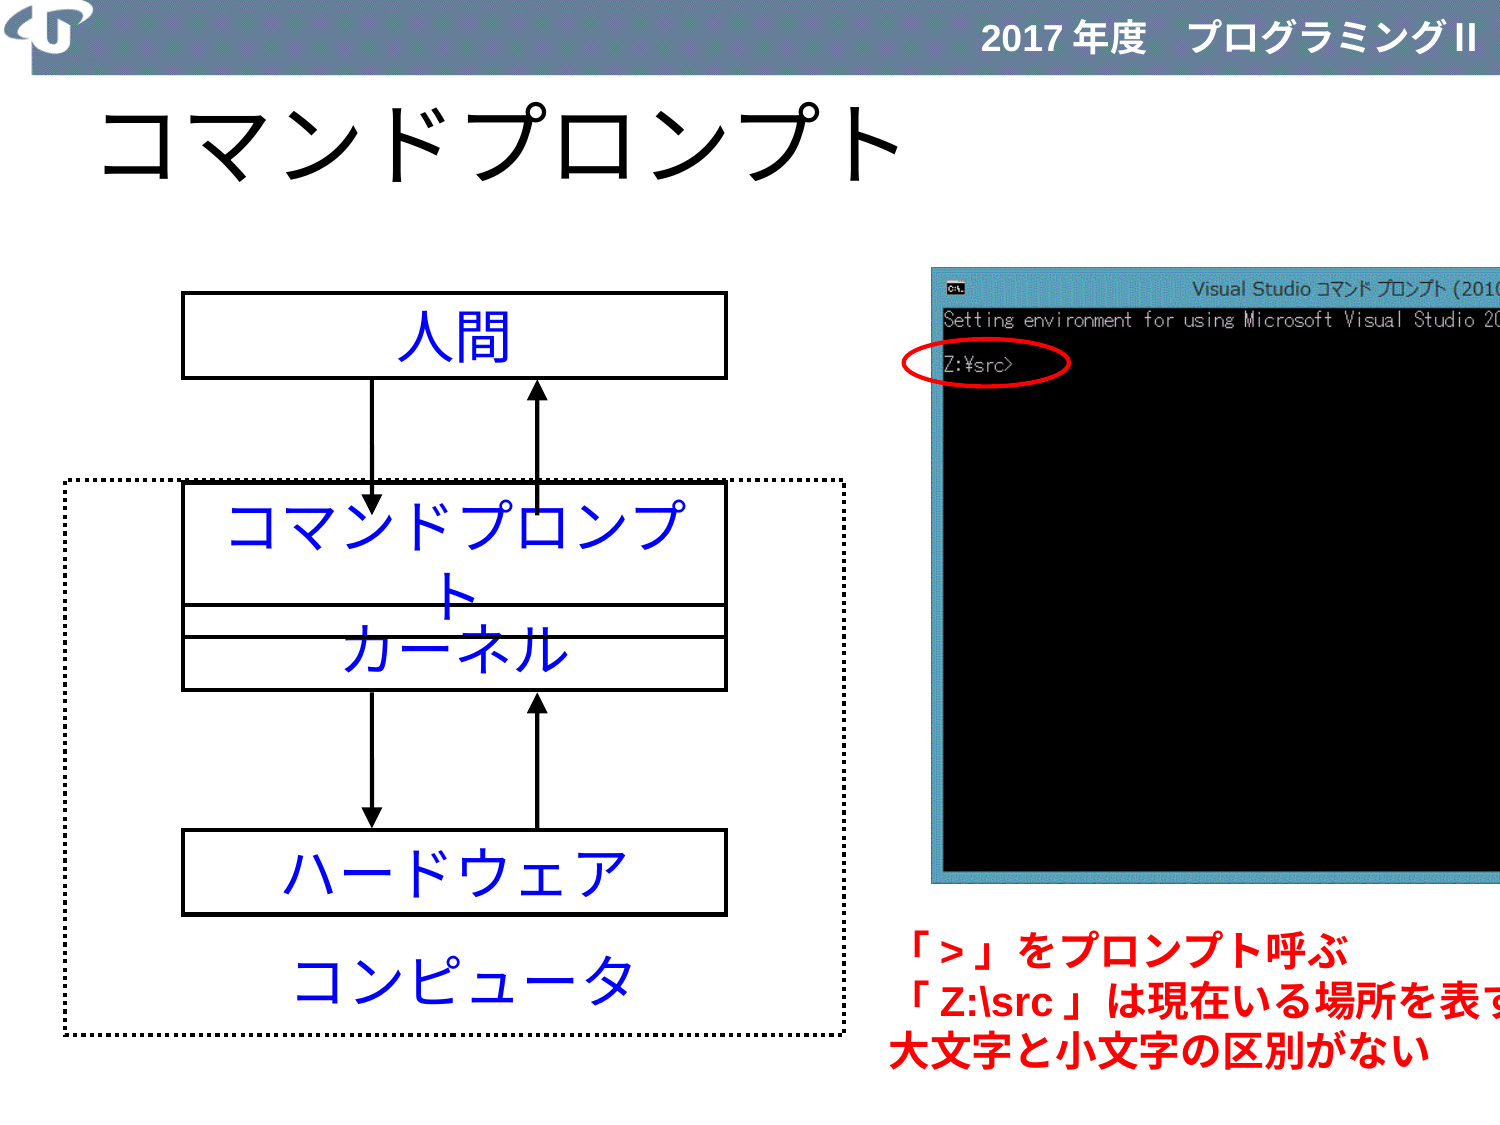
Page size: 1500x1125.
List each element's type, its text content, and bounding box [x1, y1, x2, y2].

text_box 人間 [183, 293, 727, 378]
text_box [64, 479, 845, 1035]
picture [0, 0, 1500, 1125]
text_box コンピュータ [274, 938, 654, 1023]
text_box [526, 692, 548, 829]
text_box [361, 379, 383, 516]
title コマンドプロンプト [75, 75, 1425, 208]
text_box [526, 379, 548, 516]
text_box 「>」をプロンプト呼ぶ 「Z:\src」は現在いる場所を表す 大文字と小文字の区別がない [873, 916, 1500, 1082]
text_box [361, 692, 383, 829]
text_box [903, 345, 931, 381]
